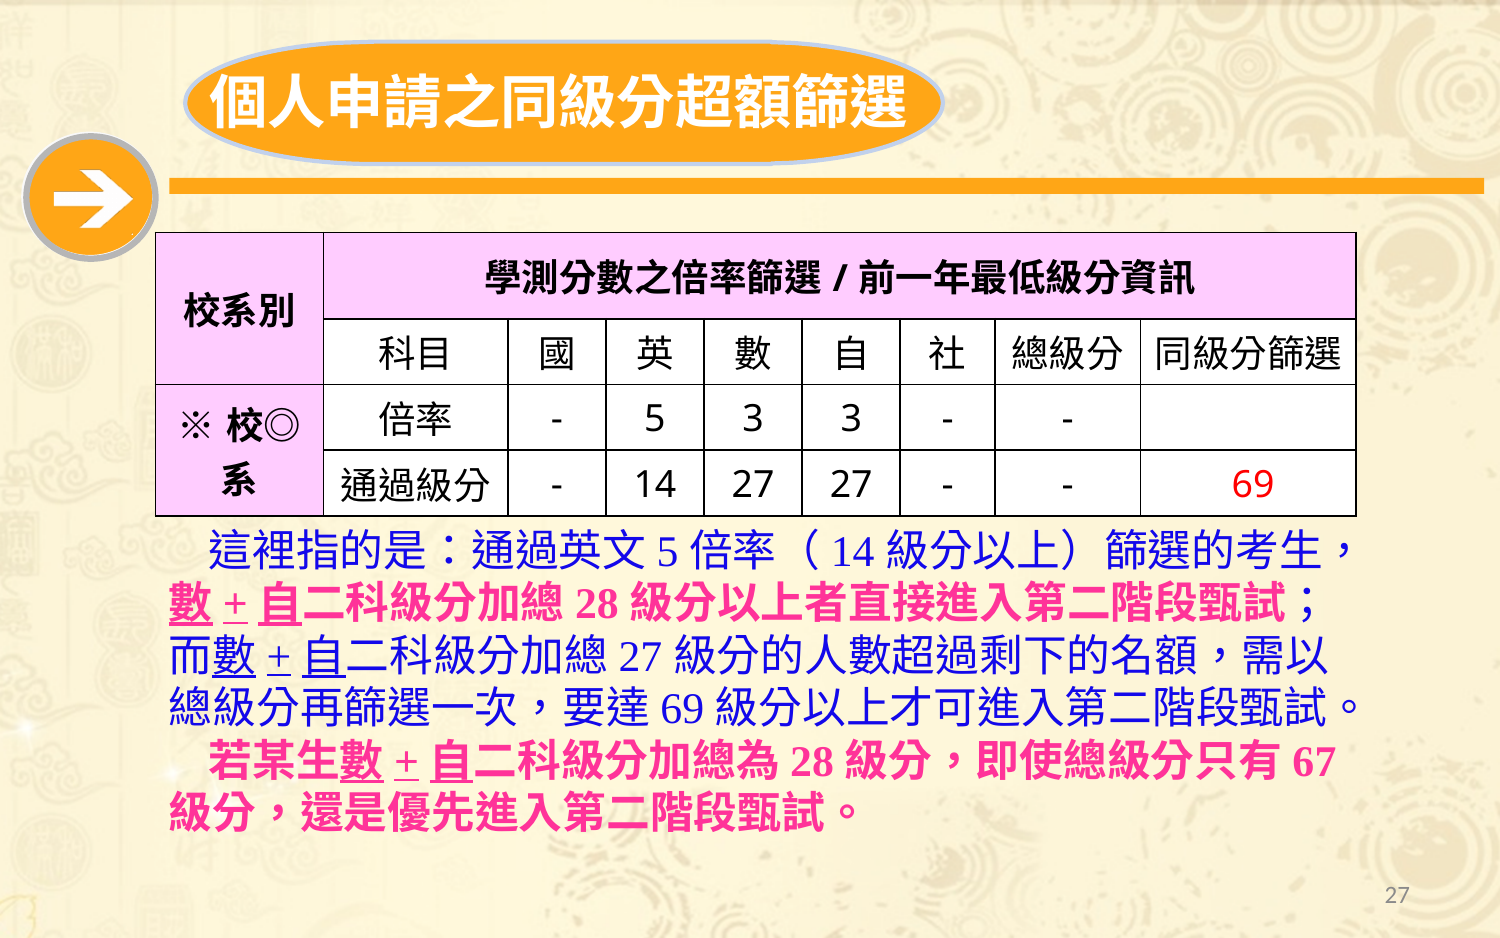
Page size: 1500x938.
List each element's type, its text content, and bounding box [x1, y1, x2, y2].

table_cell 科目 [324, 320, 507, 384]
table_cell 27 [705, 451, 801, 515]
table_cell 3 [803, 385, 899, 449]
table_cell 69 [1141, 451, 1355, 515]
table_cell 14 [607, 451, 703, 515]
table_cell 總級分 [996, 320, 1140, 384]
table_cell - [996, 451, 1140, 515]
table_cell 5 [607, 385, 703, 449]
table_header 校系別 [156, 233, 323, 384]
table_cell 英 [607, 320, 703, 384]
slide_number 27 [1074, 868, 1425, 919]
table_cell - [901, 451, 994, 515]
table_cell - [509, 451, 605, 515]
text_box 這裡指的是：通過英文5倍率（14級分以上）篩選的考生，數+自二科級分加總28級分以上者直接進入第二階段甄試；而數+自二科級分加總27級分的人數超過剩下的名額，需以總級分再篩選一次，要達69級分以上才可進入第二階段甄試。 若某生數+自二科級分加總為28級分，即使總級分只有67級分，還是優先進入第二階段甄試。 [155, 515, 1373, 845]
table_cell 國 [509, 320, 605, 384]
table_cell 通過級分 [324, 451, 507, 515]
table_cell 自 [803, 320, 899, 384]
table_cell 同級分篩選 [1141, 320, 1355, 384]
table_header 學測分數之倍率篩選/前一年最低級分資訊 [324, 233, 1355, 318]
table_cell 倍率 [324, 385, 507, 449]
table_cell [1141, 385, 1355, 449]
table_cell - [509, 385, 605, 449]
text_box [24, 134, 156, 259]
table_cell 社 [901, 320, 994, 384]
picture [0, 0, 1500, 938]
table_cell 27 [803, 451, 899, 515]
table_cell 數 [705, 320, 801, 384]
table_cell 3 [705, 385, 801, 449]
table_cell - [996, 385, 1140, 449]
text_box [179, 41, 944, 165]
table_cell ※校◎系 [156, 385, 323, 515]
table_cell - [901, 385, 994, 449]
text_box [167, 176, 1486, 196]
